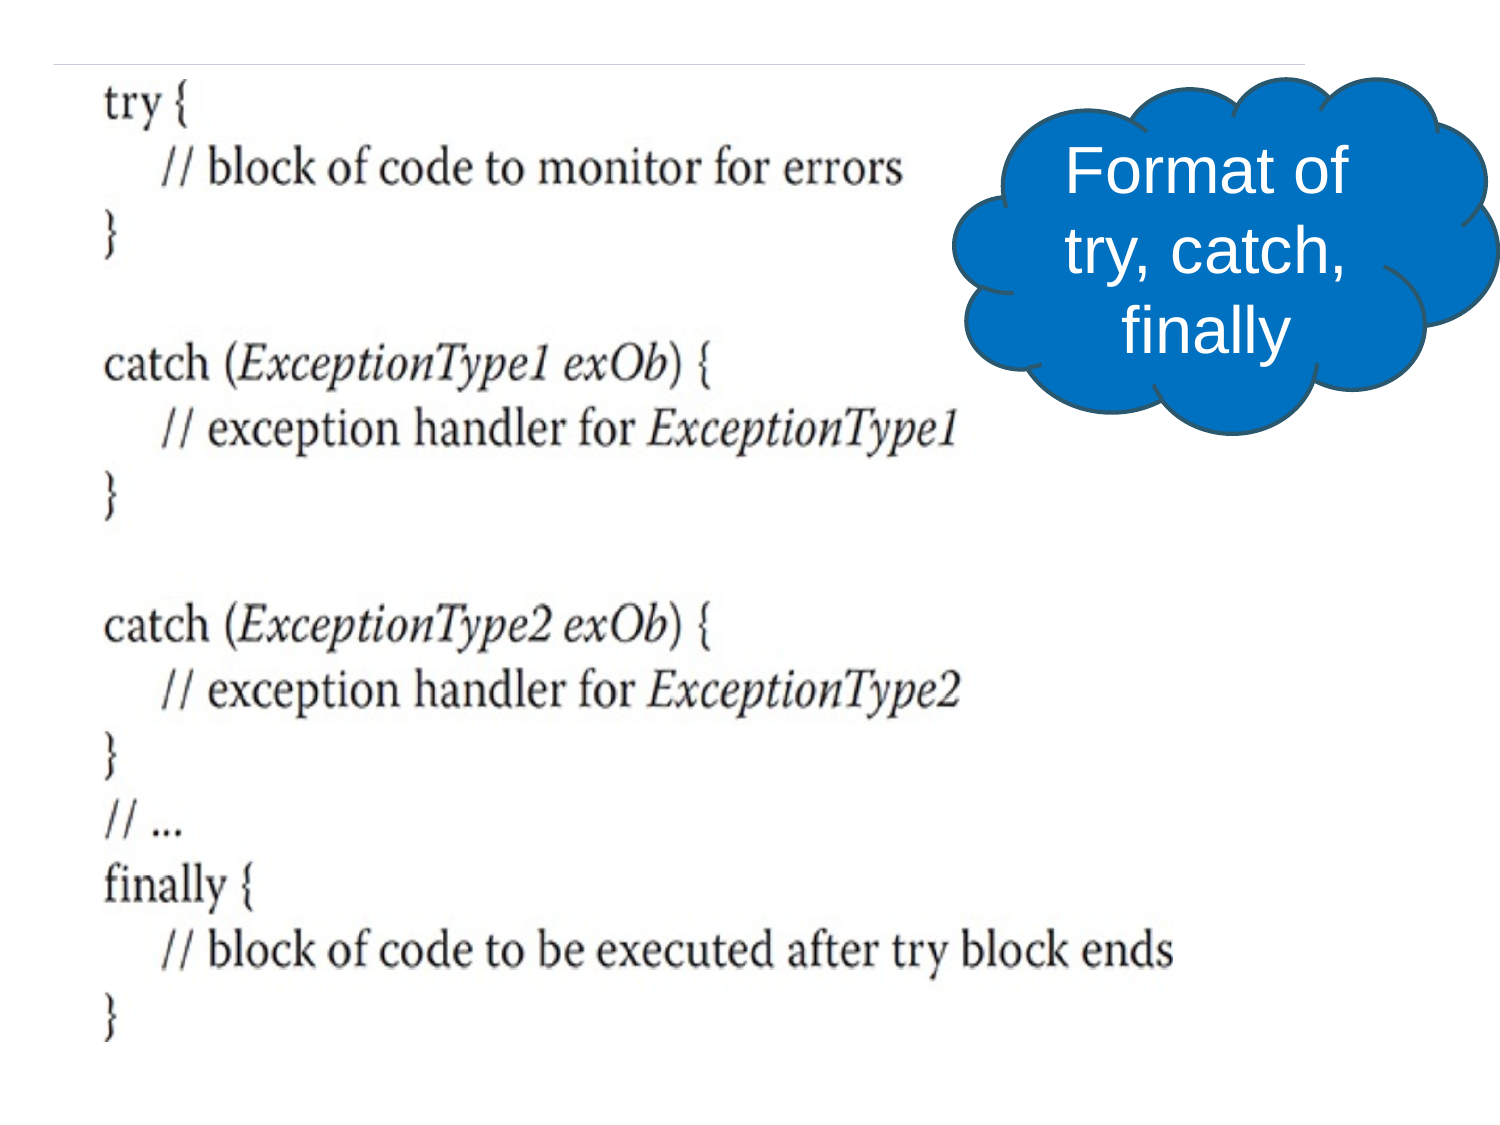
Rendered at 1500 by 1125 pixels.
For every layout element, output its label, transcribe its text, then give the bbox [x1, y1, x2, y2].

picture [0, 64, 1305, 1061]
text_box Format of try, catch, finally [1307, 77, 1500, 399]
